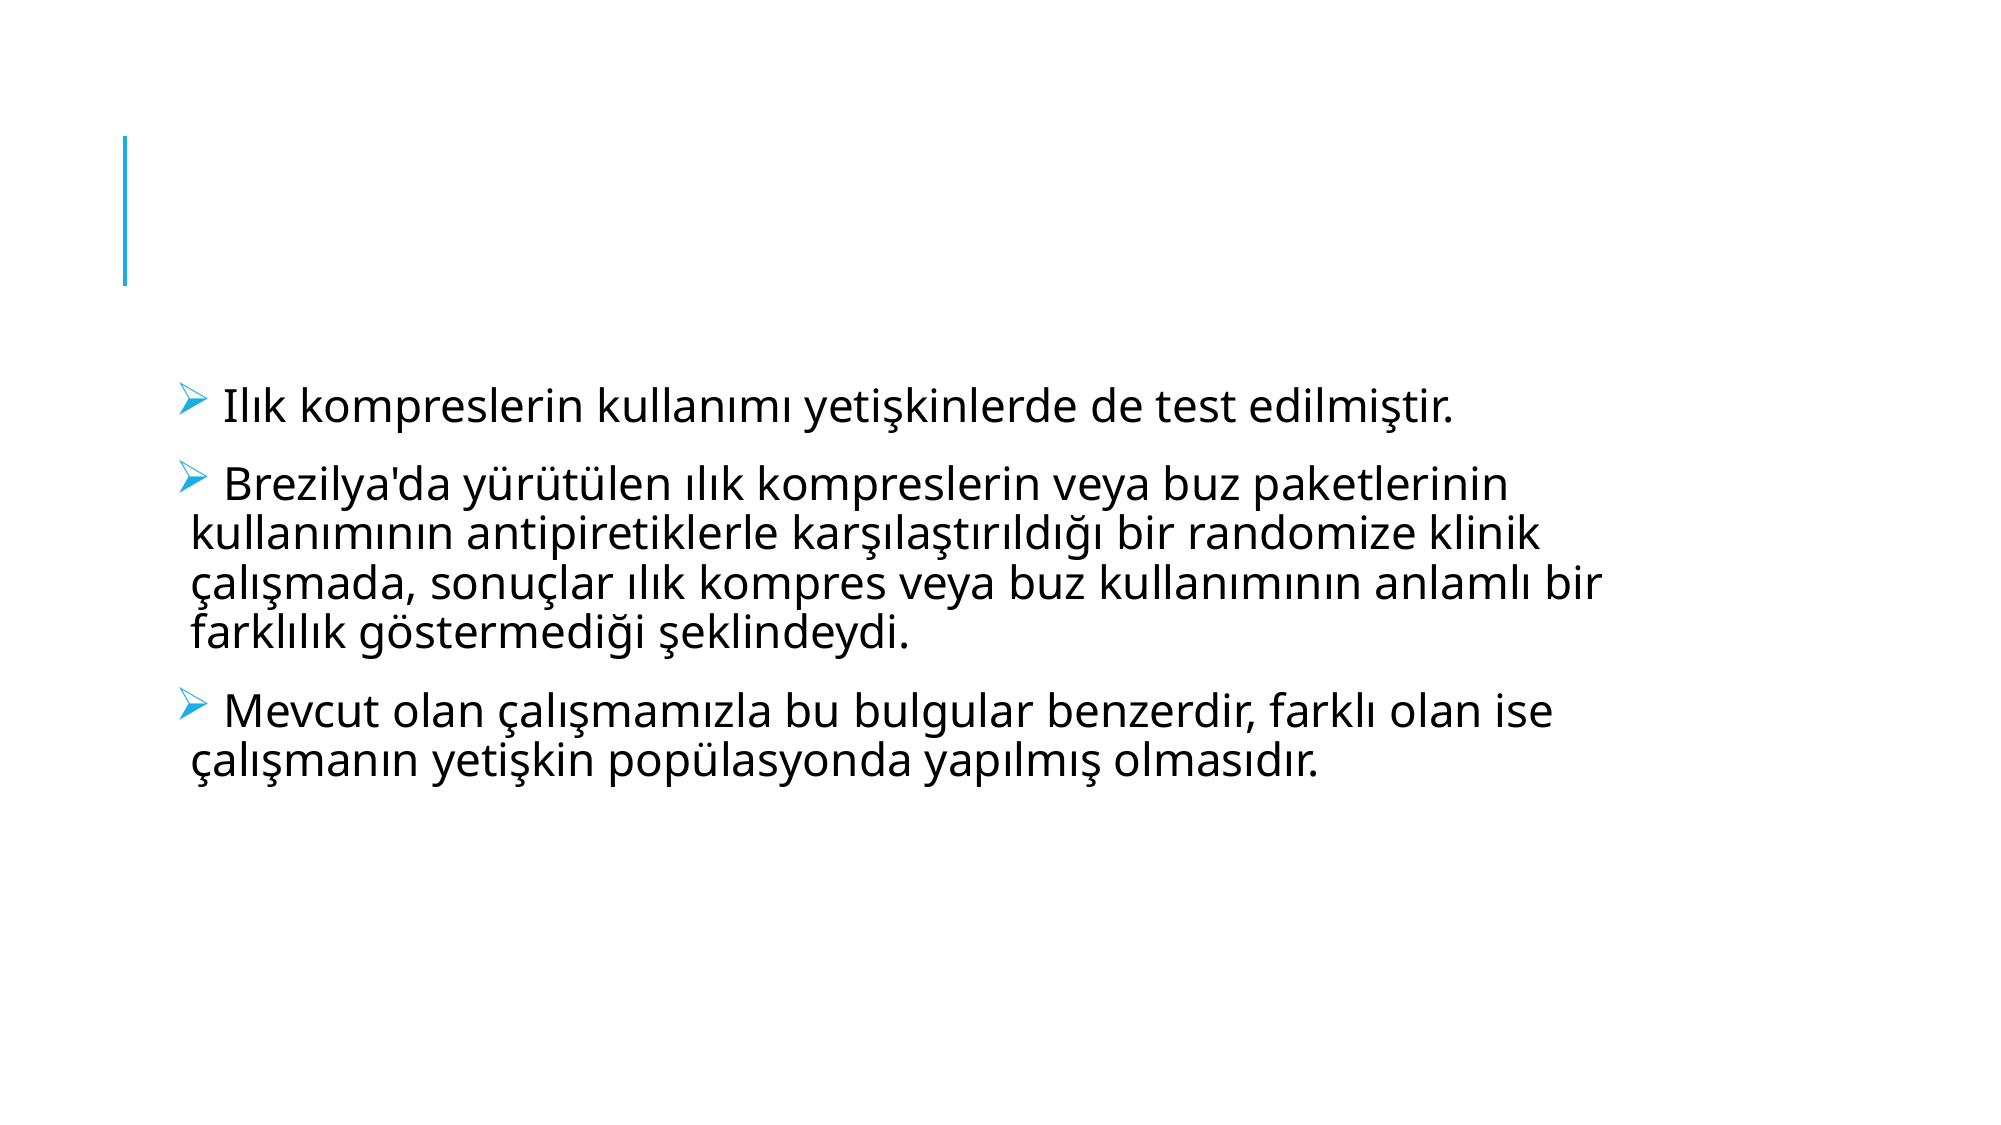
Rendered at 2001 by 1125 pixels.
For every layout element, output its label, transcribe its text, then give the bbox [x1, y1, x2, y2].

list Ilık kompreslerin kullanımı yetişkinlerde de test edilmiştir. Brezilya'da yürütülen ılık kompreslerin veya buz paketlerinin kullanımının antipiretiklerle karşılaştırıldığı bir randomize klinik çalışmada, sonuçlar ılık kompres veya buz kullanımının anlamlı bir farklılık göstermediği şeklindeydi. Mevcut olan çalışmamızla bu bulgular benzerdir, farklı olan ise çalışmanın yetişkin popülasyonda yapılmış olmasıdır. [168, 375, 1763, 1035]
